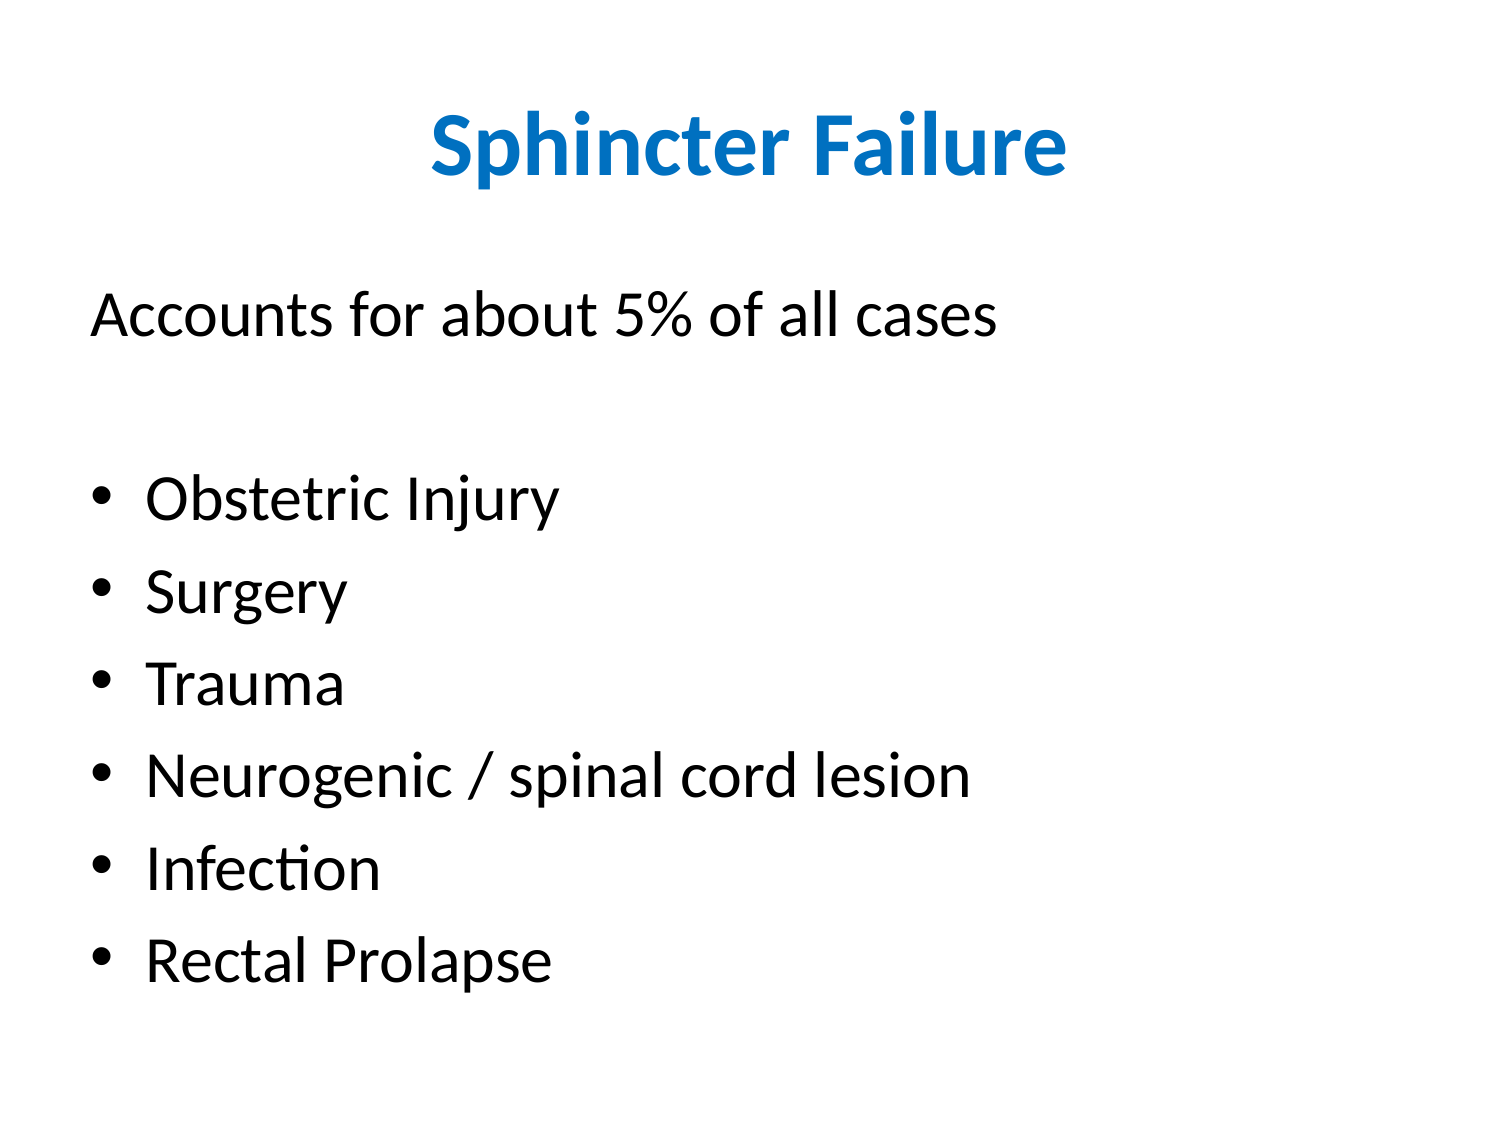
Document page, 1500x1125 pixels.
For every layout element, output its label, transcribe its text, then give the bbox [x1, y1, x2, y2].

list Accounts for about 5% of all cases Obstetric Injury Surgery Trauma Neurogenic / spinal cord lesion Infection Rectal Prolapse [75, 262, 1425, 1005]
title Sphincter Failure [75, 45, 1425, 233]
